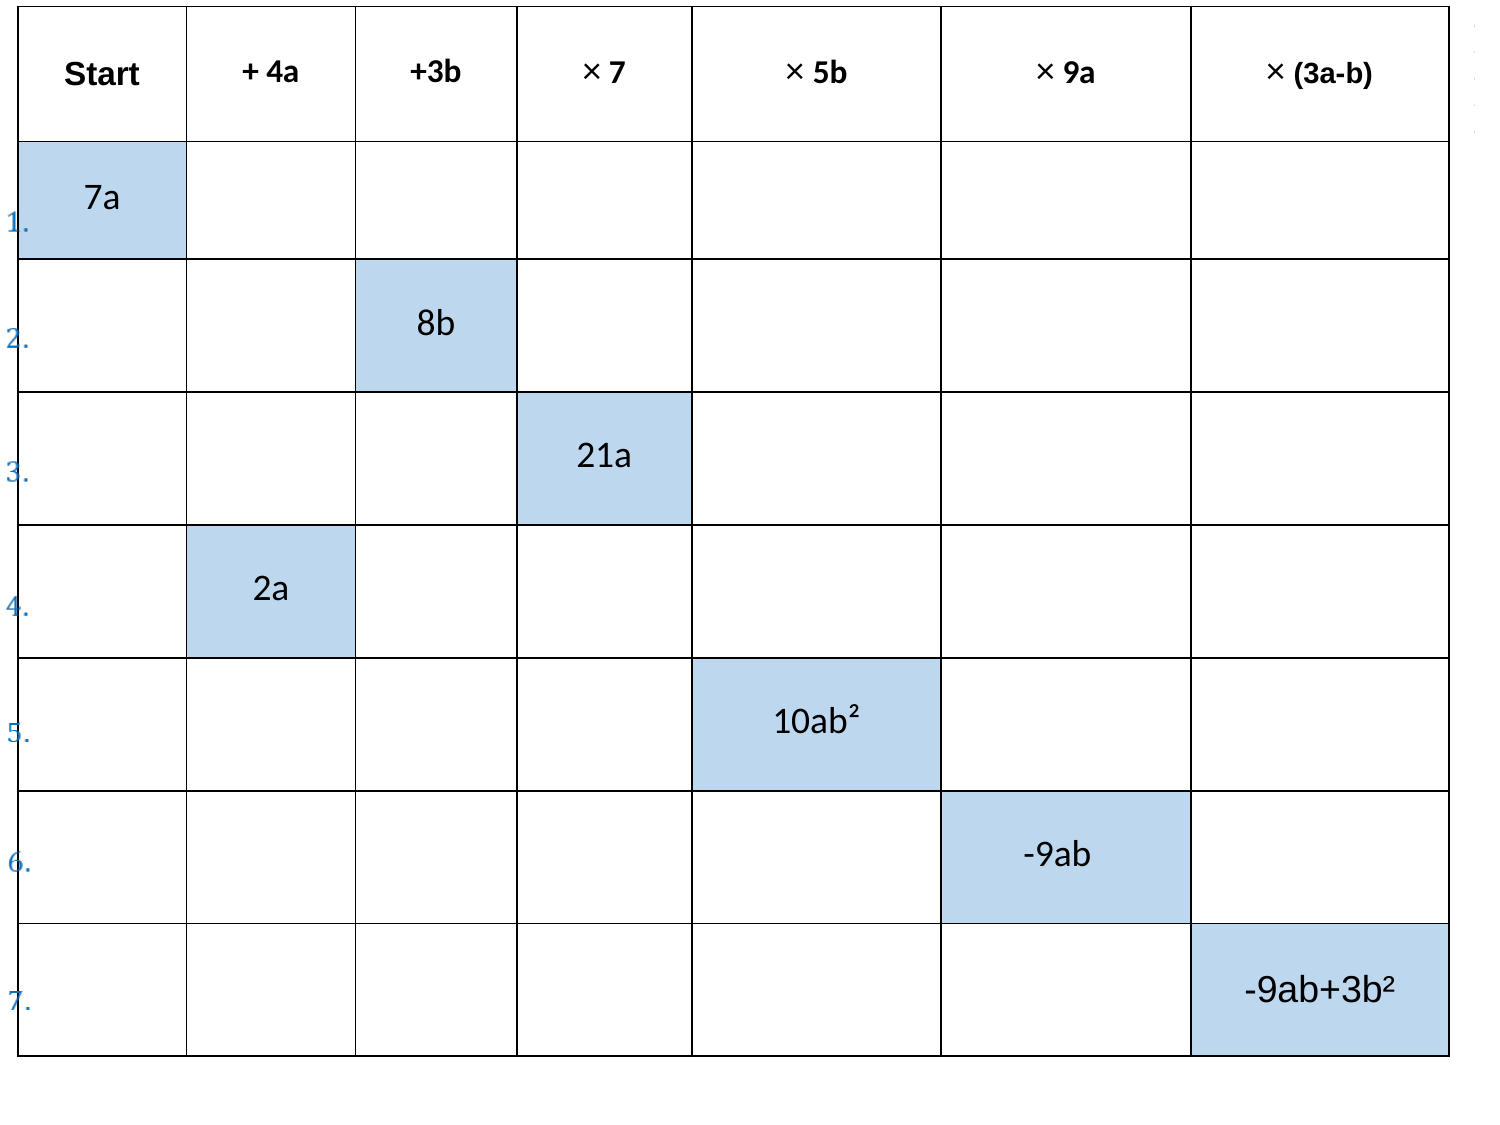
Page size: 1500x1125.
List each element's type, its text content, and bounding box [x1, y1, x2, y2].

table_cell [693, 924, 940, 1055]
table_header × 5b [693, 7, 940, 141]
table_header + 4a [187, 7, 355, 141]
table_cell [693, 142, 940, 258]
table_cell [518, 142, 691, 258]
table_cell [518, 260, 691, 391]
table_cell [942, 659, 1190, 790]
table_cell [187, 260, 355, 391]
table_cell [187, 659, 355, 790]
table_cell [187, 924, 355, 1055]
table_cell [1192, 659, 1448, 790]
table_cell -9ab+3b² [1192, 924, 1448, 1055]
table_cell [187, 792, 355, 923]
table_cell 10ab² [693, 659, 940, 790]
table_cell [356, 393, 516, 524]
table_cell [942, 526, 1190, 657]
table_cell [356, 526, 516, 657]
table_cell [942, 393, 1190, 524]
table_cell [693, 526, 940, 657]
table_header × 9a [942, 7, 1190, 141]
table_cell [1192, 526, 1448, 657]
table_cell [19, 924, 186, 1055]
table_cell 2a [187, 526, 355, 657]
table_cell [942, 260, 1190, 391]
table_cell [356, 659, 516, 790]
table_header × (3a-b) [1192, 7, 1448, 141]
table_header Start [19, 7, 186, 141]
table_cell [1192, 142, 1448, 258]
table_cell [942, 142, 1190, 258]
table_header × 7 [518, 7, 691, 141]
table_cell [693, 260, 940, 391]
text_box [2, 320, 32, 357]
table_cell [19, 260, 186, 391]
text_box [4, 983, 34, 1019]
table_cell [518, 659, 691, 790]
table_cell [518, 924, 691, 1055]
text_box [3, 715, 33, 751]
table_cell [1192, 260, 1448, 391]
table_cell [693, 792, 940, 923]
table_cell [356, 792, 516, 923]
table_cell [19, 393, 186, 524]
table_cell [518, 526, 691, 657]
table_cell [693, 393, 940, 524]
table_cell 7a [19, 142, 186, 258]
table_cell [356, 924, 516, 1055]
text_box [2, 588, 32, 624]
table_cell [1192, 393, 1448, 524]
table_cell [518, 792, 691, 923]
table_cell [1192, 792, 1448, 923]
table_cell [187, 142, 355, 258]
table_cell [19, 792, 186, 923]
table_cell -9ab [942, 792, 1190, 923]
table_cell [187, 393, 355, 524]
table_cell 8b [356, 260, 516, 391]
table_cell [19, 526, 186, 657]
text_box [2, 453, 32, 490]
table_cell 21a [518, 393, 691, 524]
table_cell [942, 924, 1190, 1055]
text_box [4, 843, 34, 880]
table_cell [19, 659, 186, 790]
table_header +3b [356, 7, 516, 141]
table_cell [356, 142, 516, 258]
text_box [2, 203, 32, 240]
